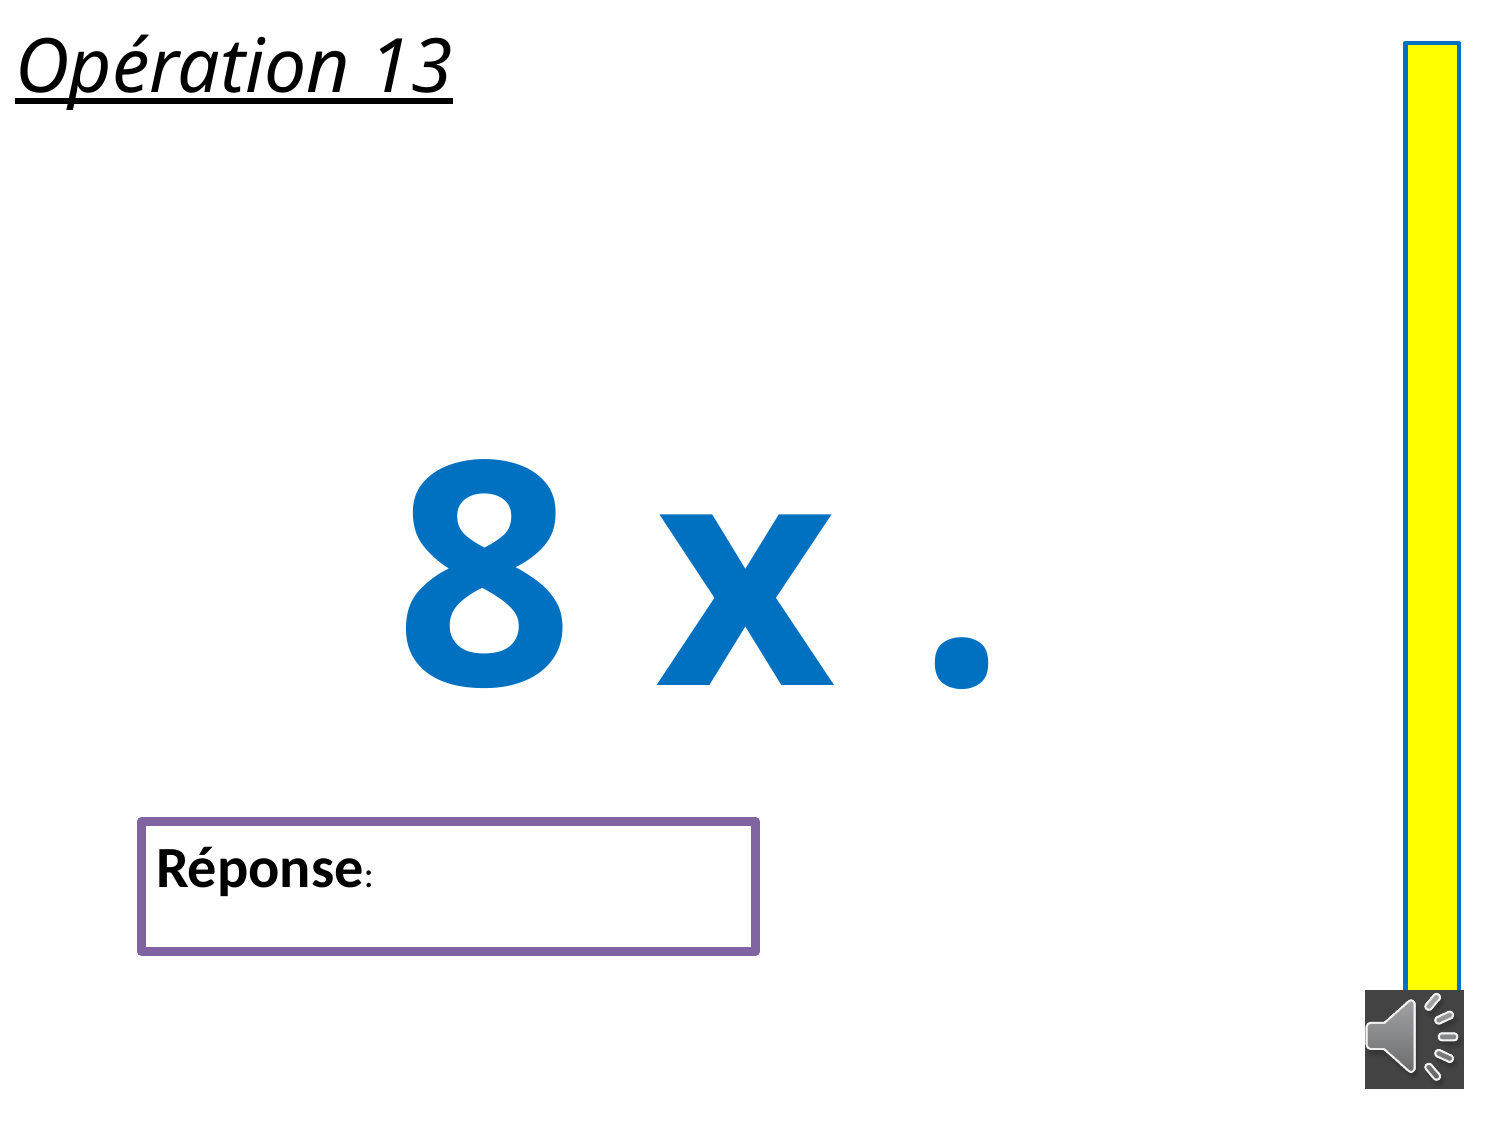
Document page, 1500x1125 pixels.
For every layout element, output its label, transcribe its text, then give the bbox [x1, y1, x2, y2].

text_box Réponse: [139, 820, 758, 953]
title Opération 13 [0, 0, 502, 126]
text_box [1403, 41, 1461, 987]
picture [1364, 989, 1465, 1090]
text_box 8 x . [0, 365, 1403, 756]
